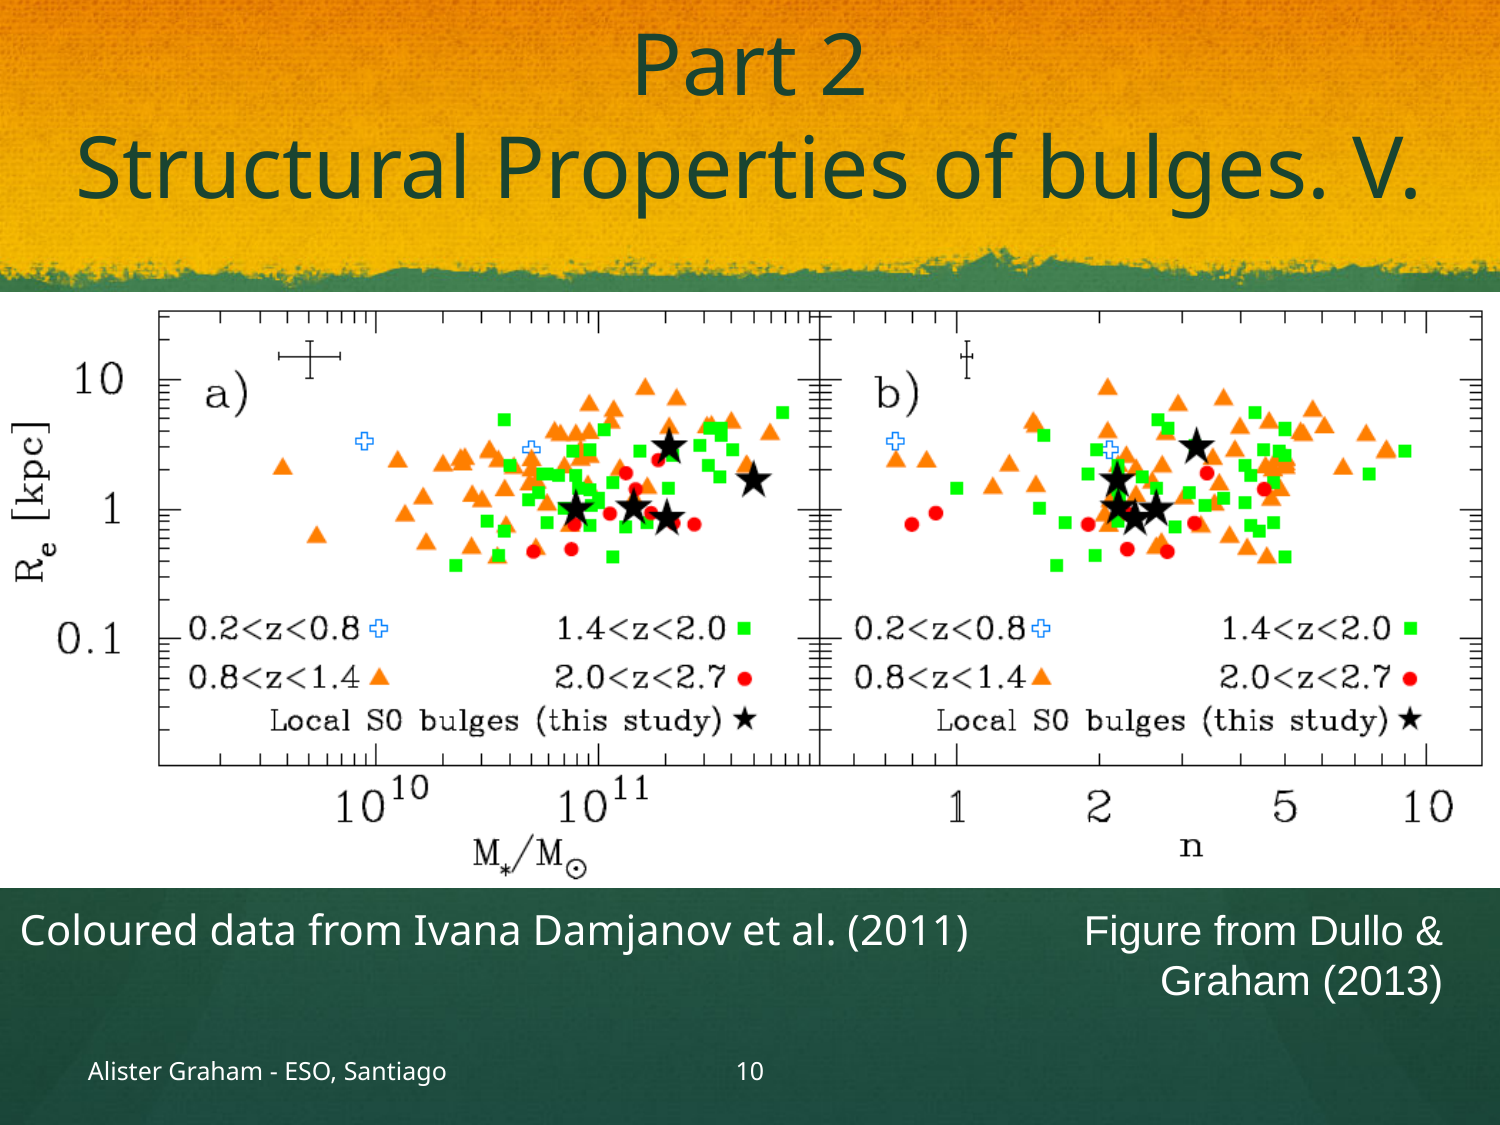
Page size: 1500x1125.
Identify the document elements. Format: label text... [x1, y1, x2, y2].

text_box Coloured data from Ivana Damjanov et al. (2011) [4, 928, 984, 962]
list Figure from Dullo & Graham (2013) [1027, 929, 1459, 1043]
picture [0, 225, 1500, 1125]
slide_number 9 [706, 1042, 794, 1103]
title Part 2 Structural Properties of bulges. V. [0, 0, 1500, 225]
footer Alister Graham - ESO, Santiago [72, 1042, 548, 1103]
